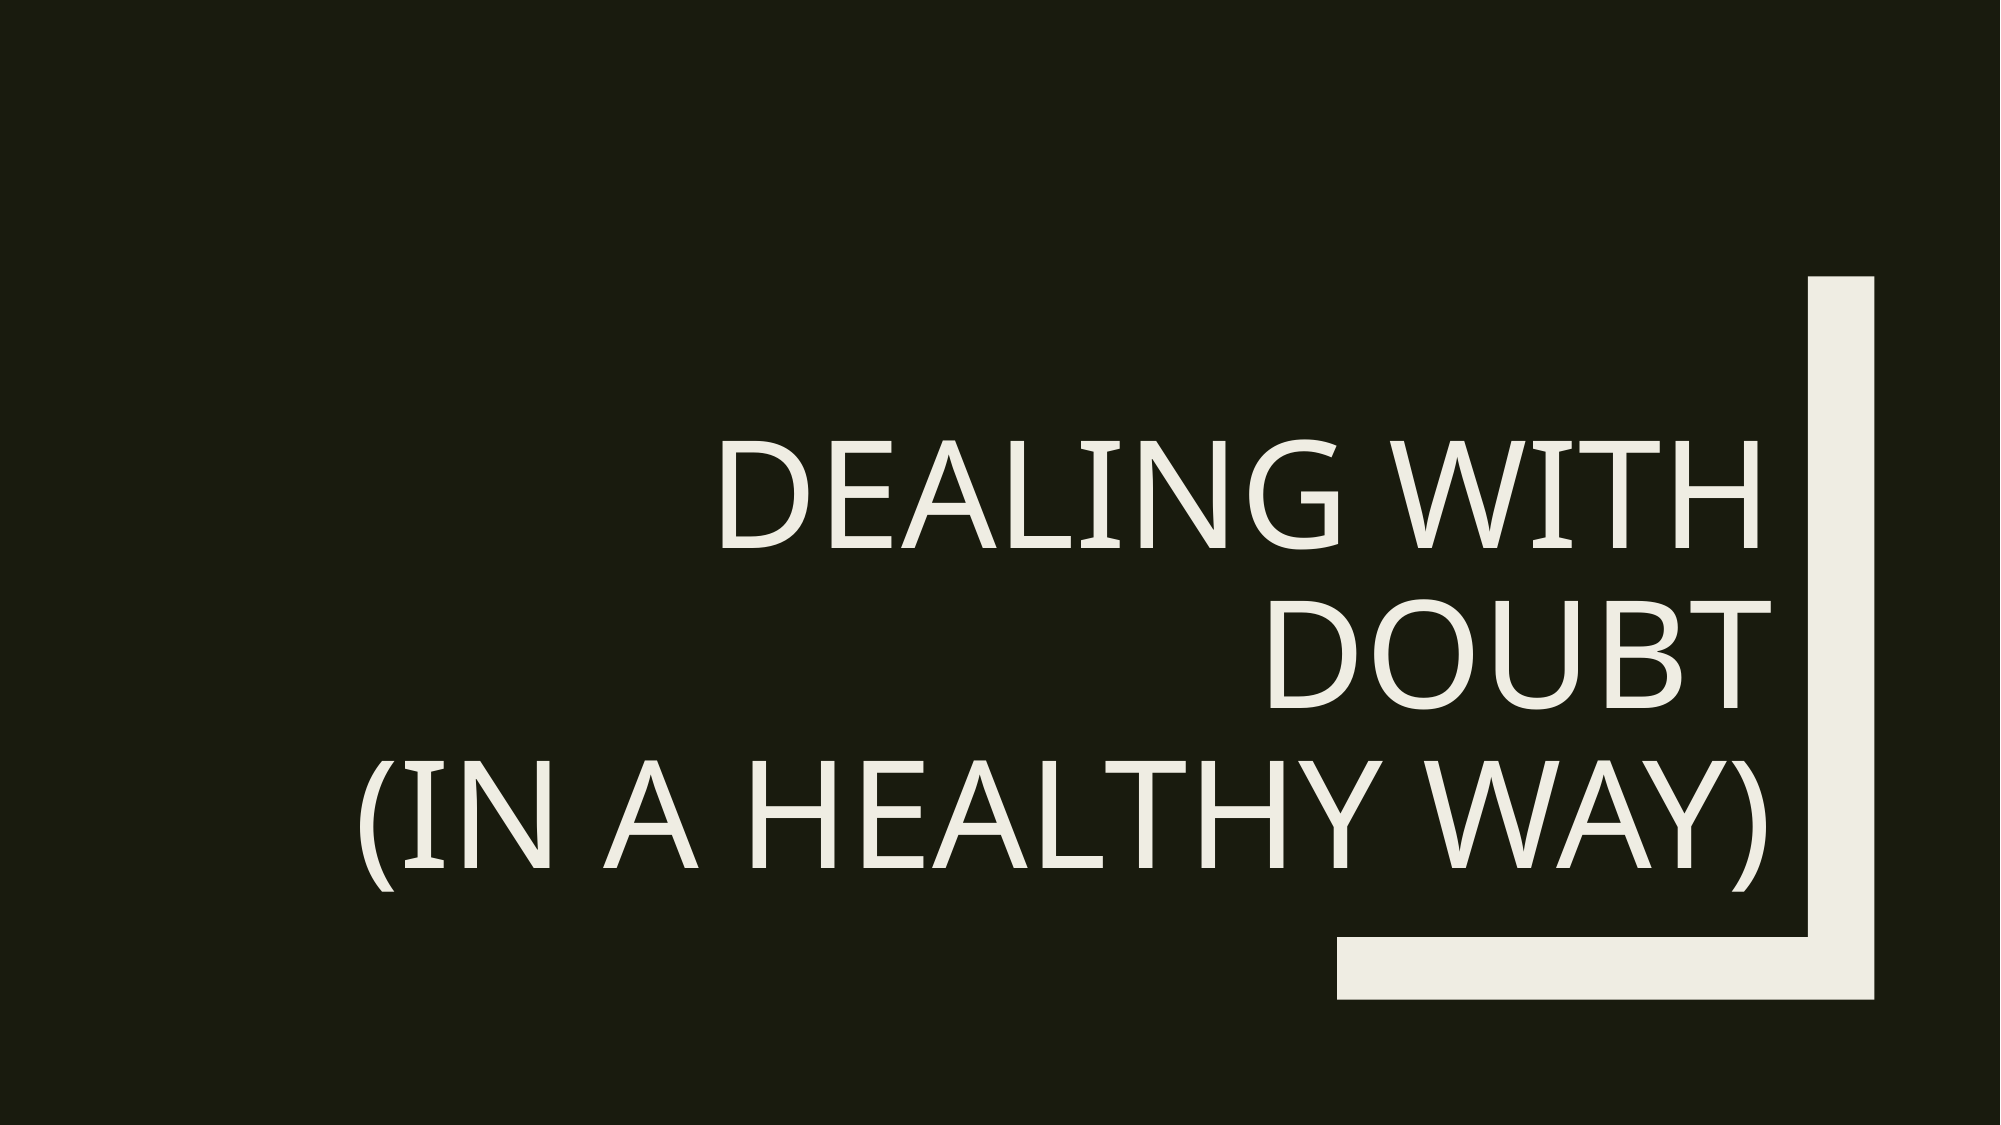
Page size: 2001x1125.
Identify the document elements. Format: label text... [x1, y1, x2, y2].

title Dealing with doubt (In a healthy Way) [211, 440, 1789, 909]
